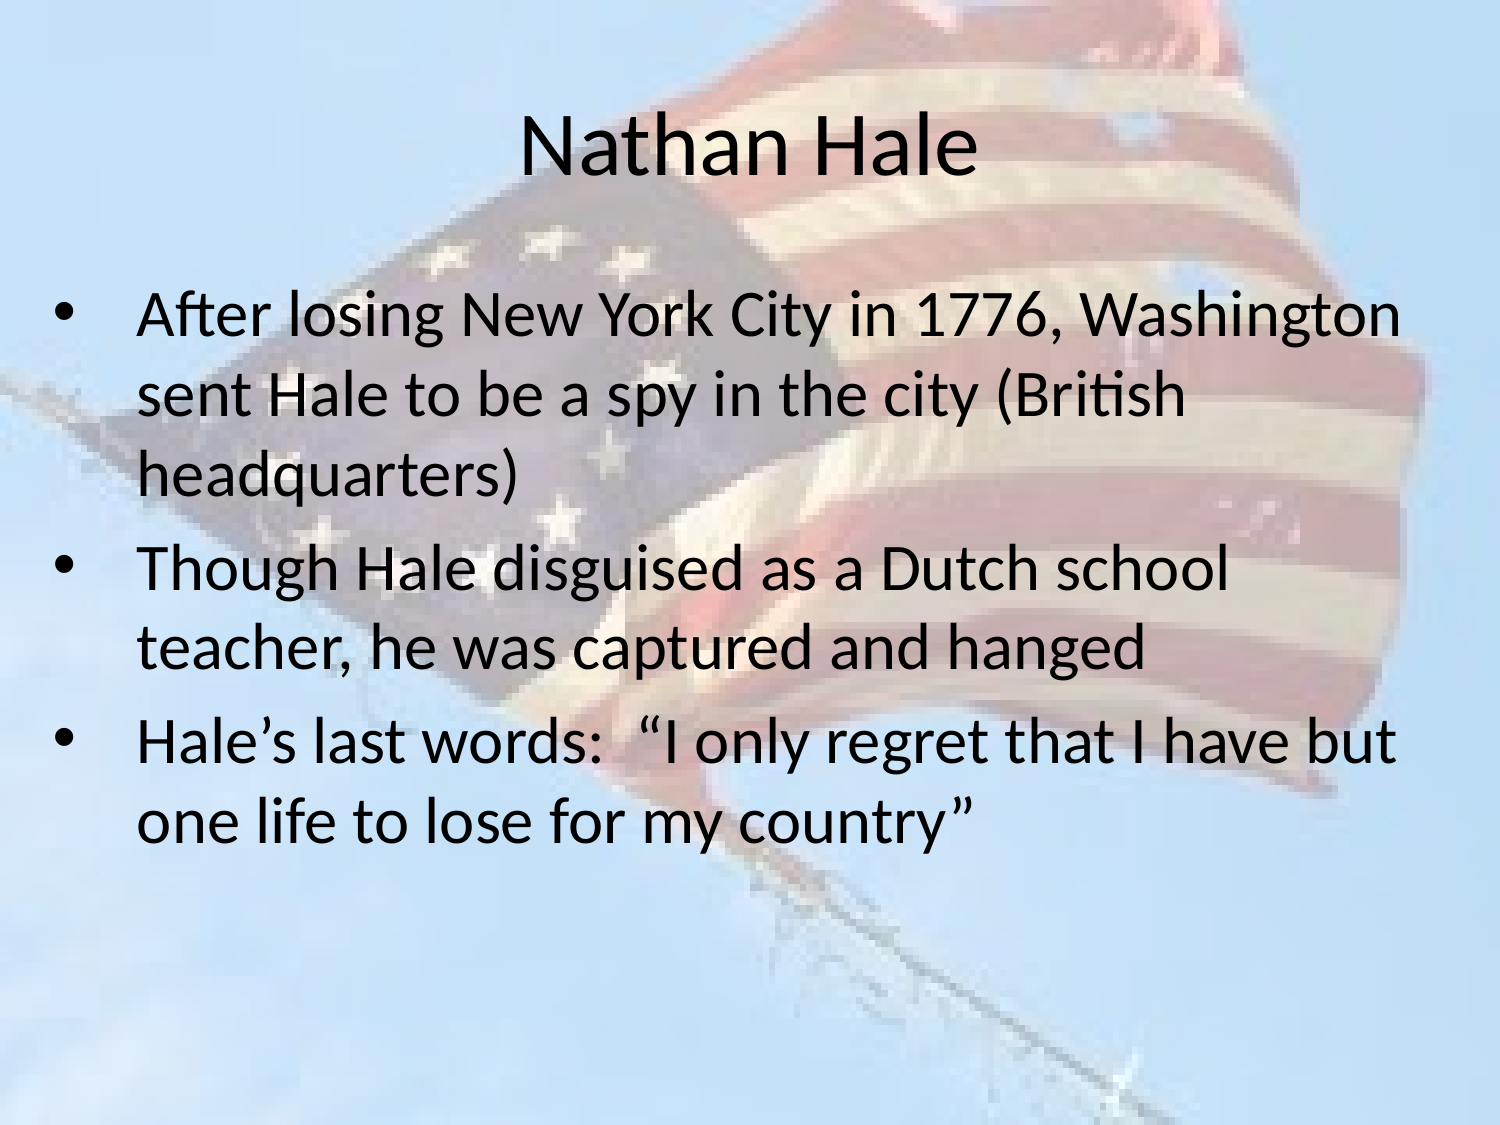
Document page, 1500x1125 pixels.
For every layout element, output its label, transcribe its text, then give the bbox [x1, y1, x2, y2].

title Nathan Hale [75, 45, 1425, 233]
list After losing New York City in 1776, Washington sent Hale to be a spy in the city (British headquarters) Though Hale disguised as a Dutch school teacher, he was captured and hanged Hale’s last words: “I only regret that I have but one life to lose for my country” [37, 262, 1463, 1050]
